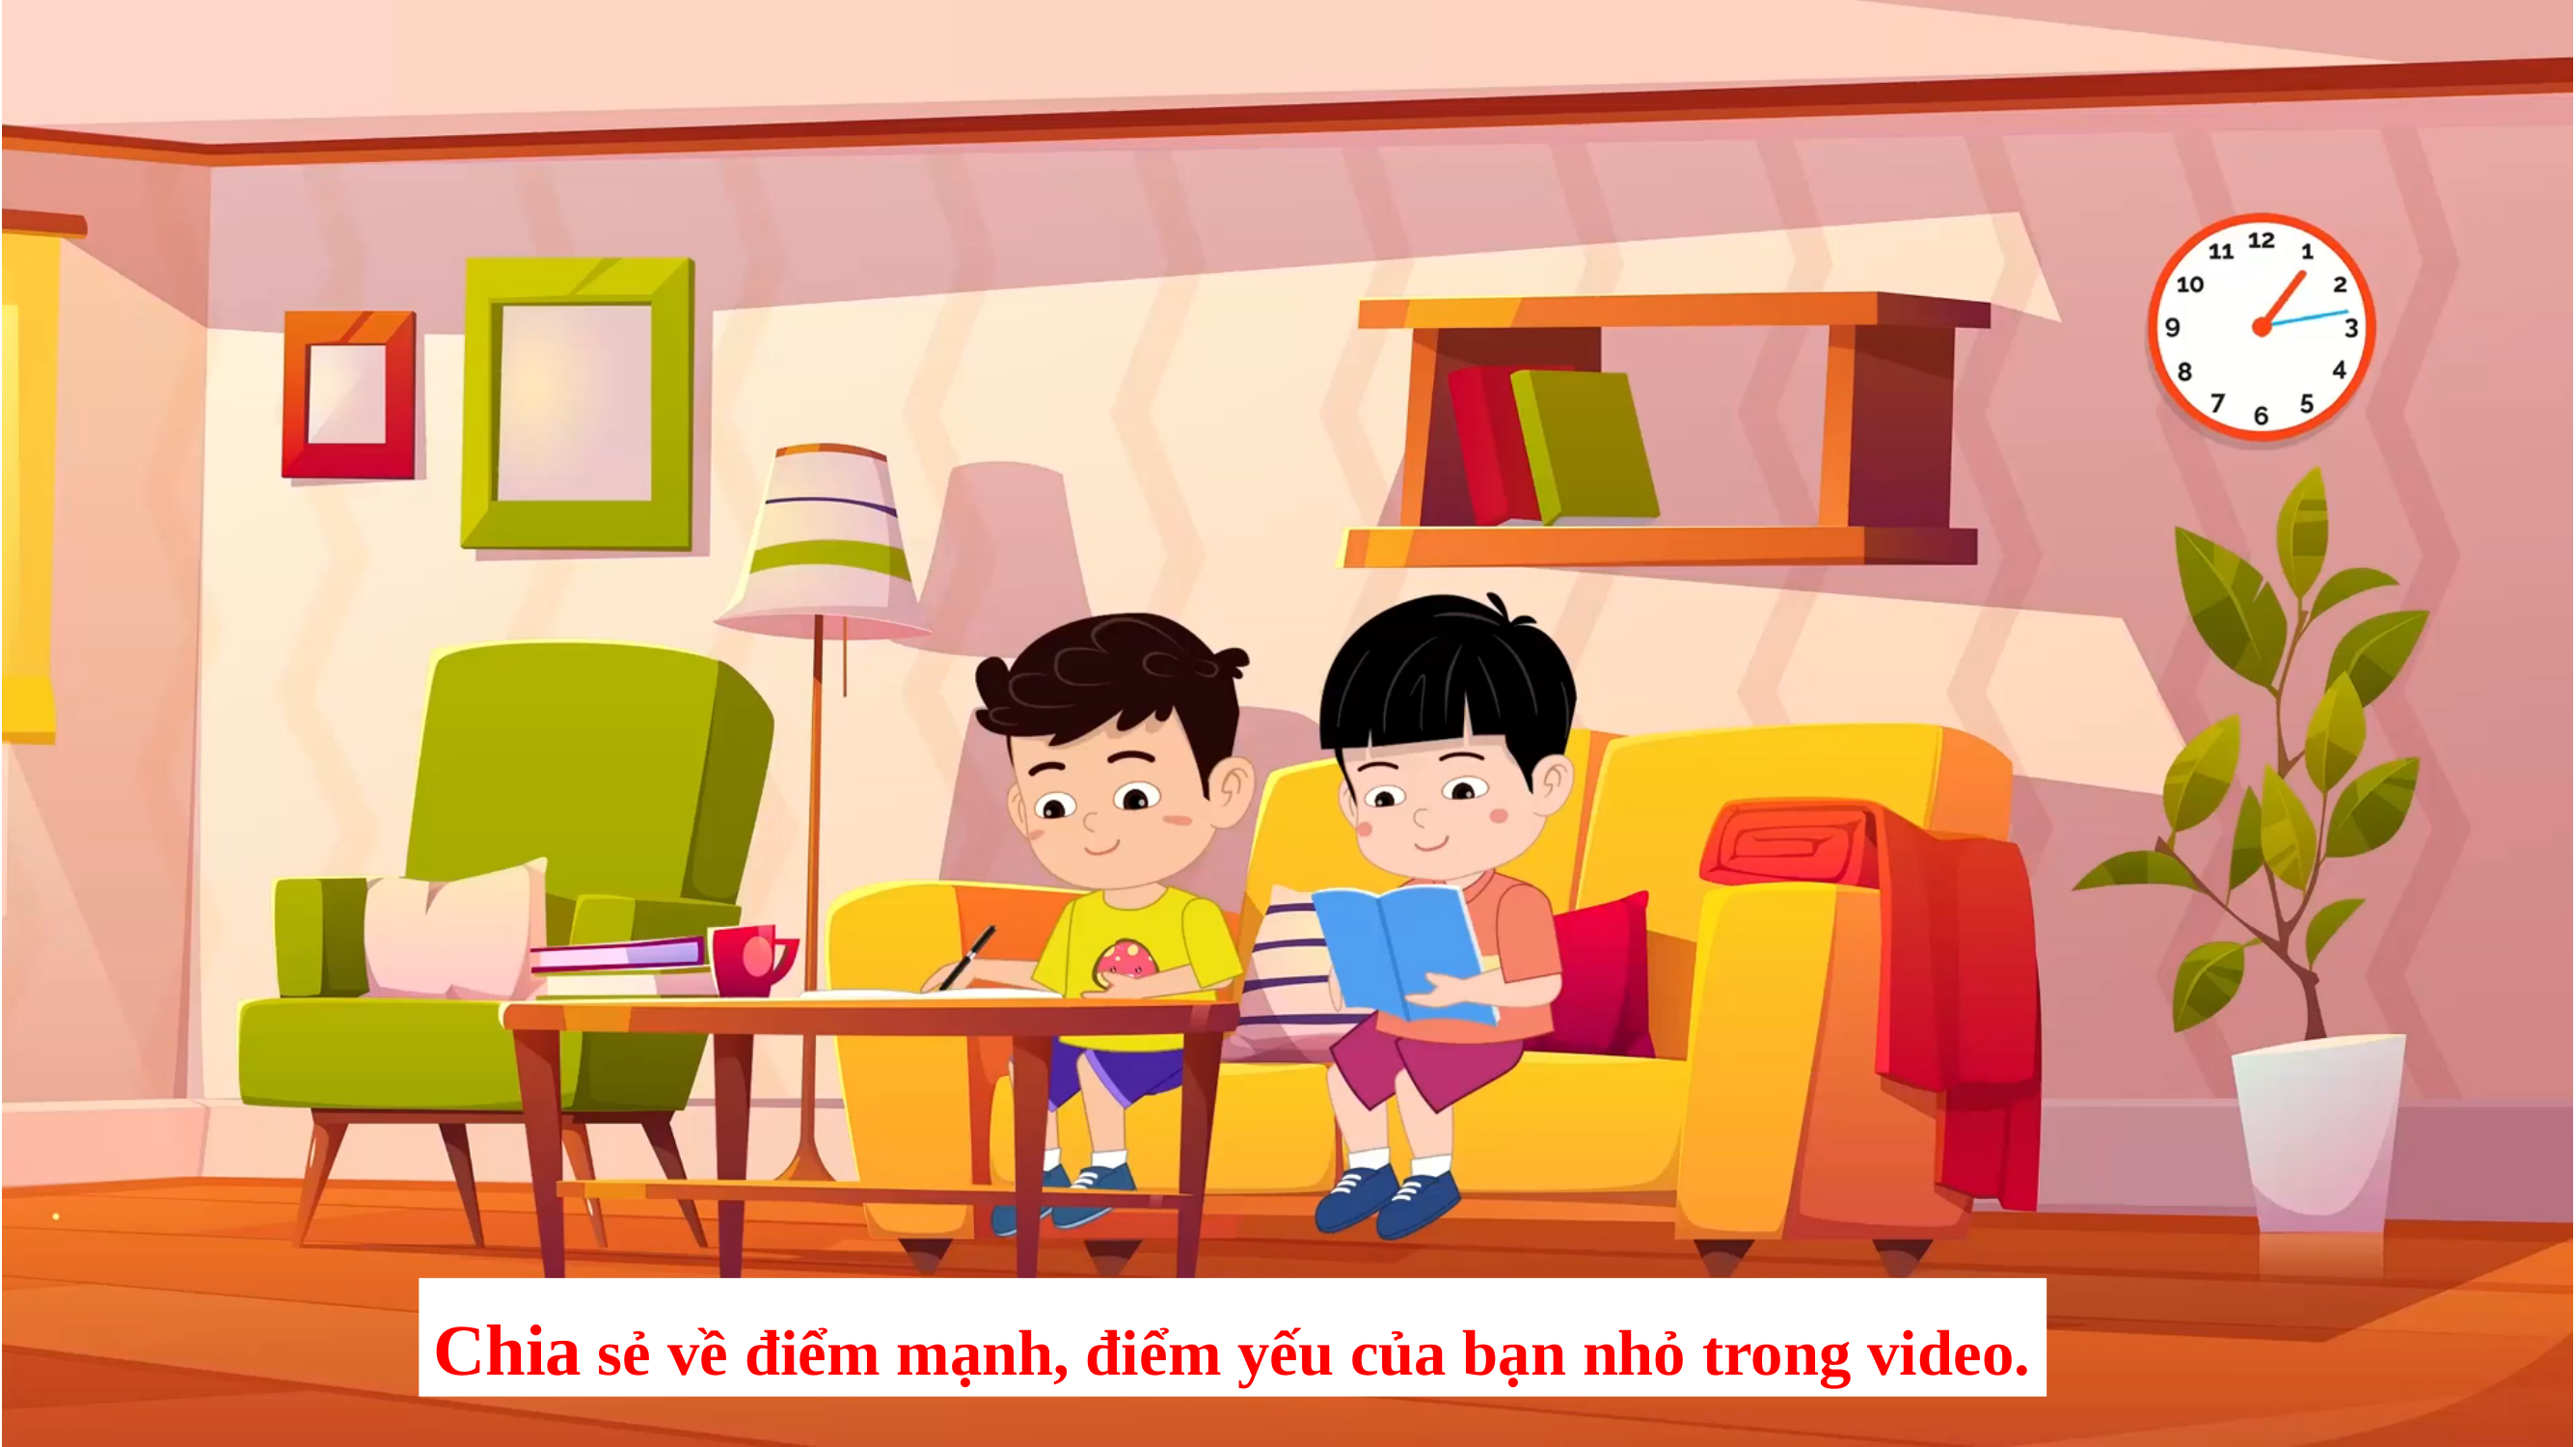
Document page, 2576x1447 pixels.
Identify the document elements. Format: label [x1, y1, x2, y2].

text_box [1, 0, 2574, 1447]
